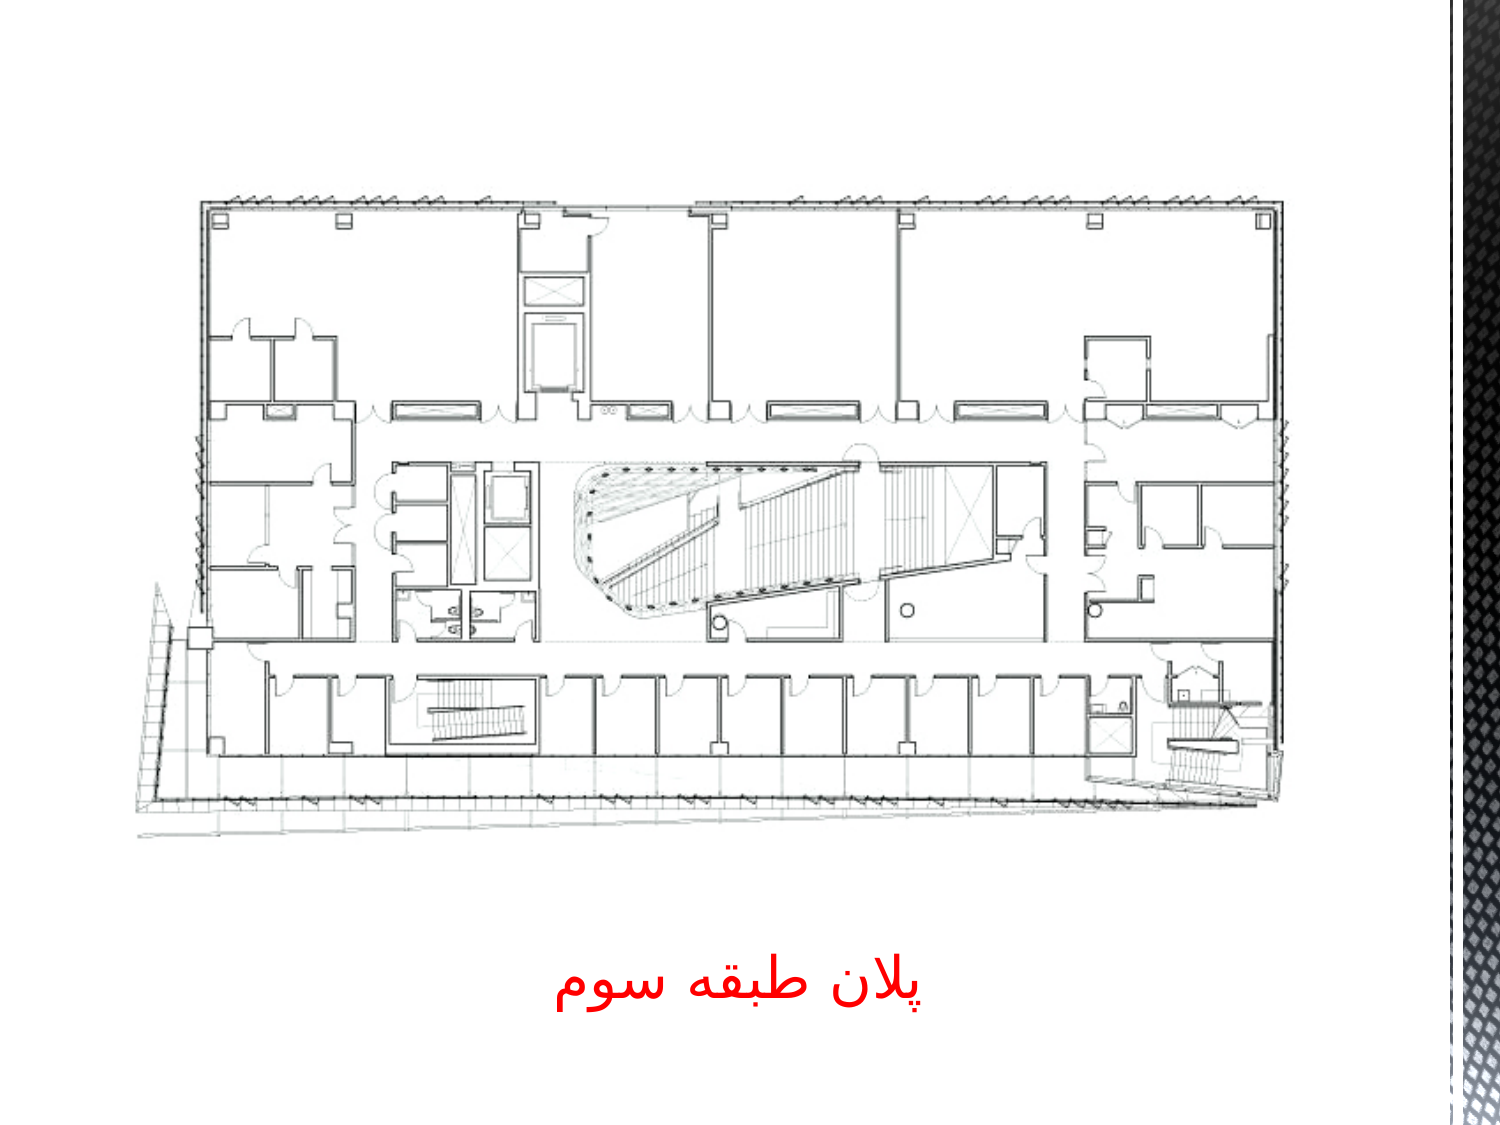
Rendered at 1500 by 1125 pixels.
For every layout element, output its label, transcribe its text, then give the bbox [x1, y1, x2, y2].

title پلان طبقه سوم [87, 934, 1390, 1063]
picture [1447, 0, 1500, 1125]
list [37, 99, 1451, 926]
